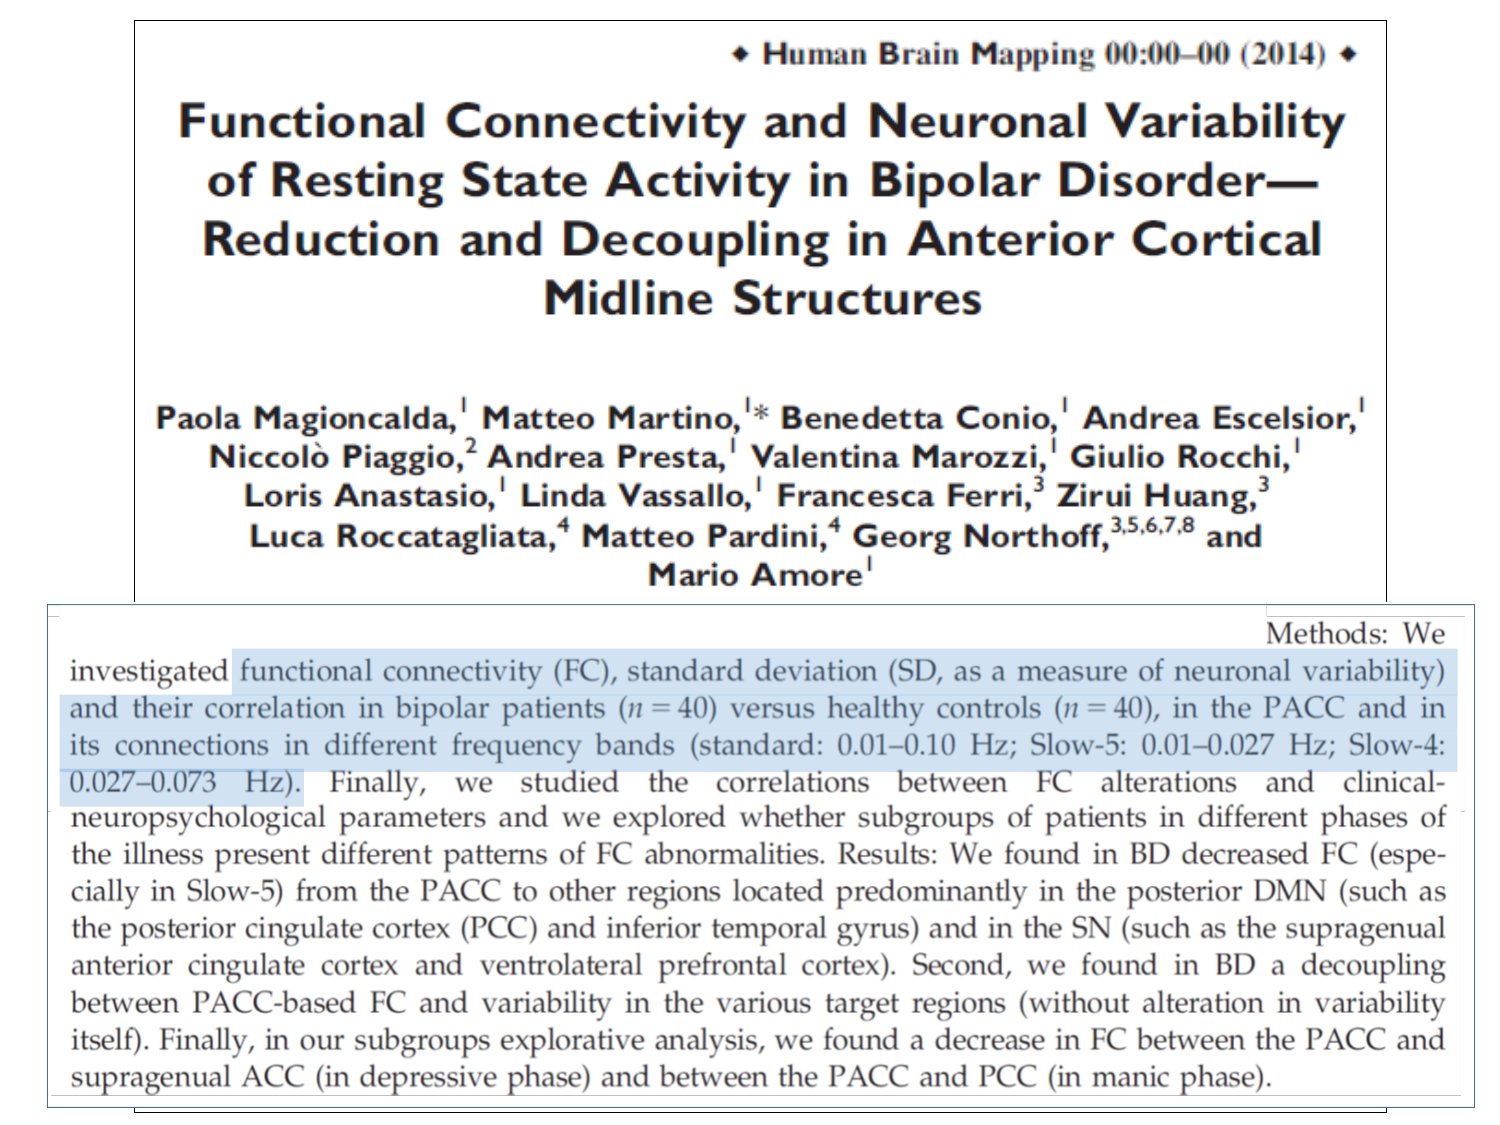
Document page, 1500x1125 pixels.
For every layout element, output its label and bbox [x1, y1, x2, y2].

text_box [110, 17, 1411, 602]
text_box [46, 602, 1475, 1108]
text_box [110, 1108, 1411, 1114]
